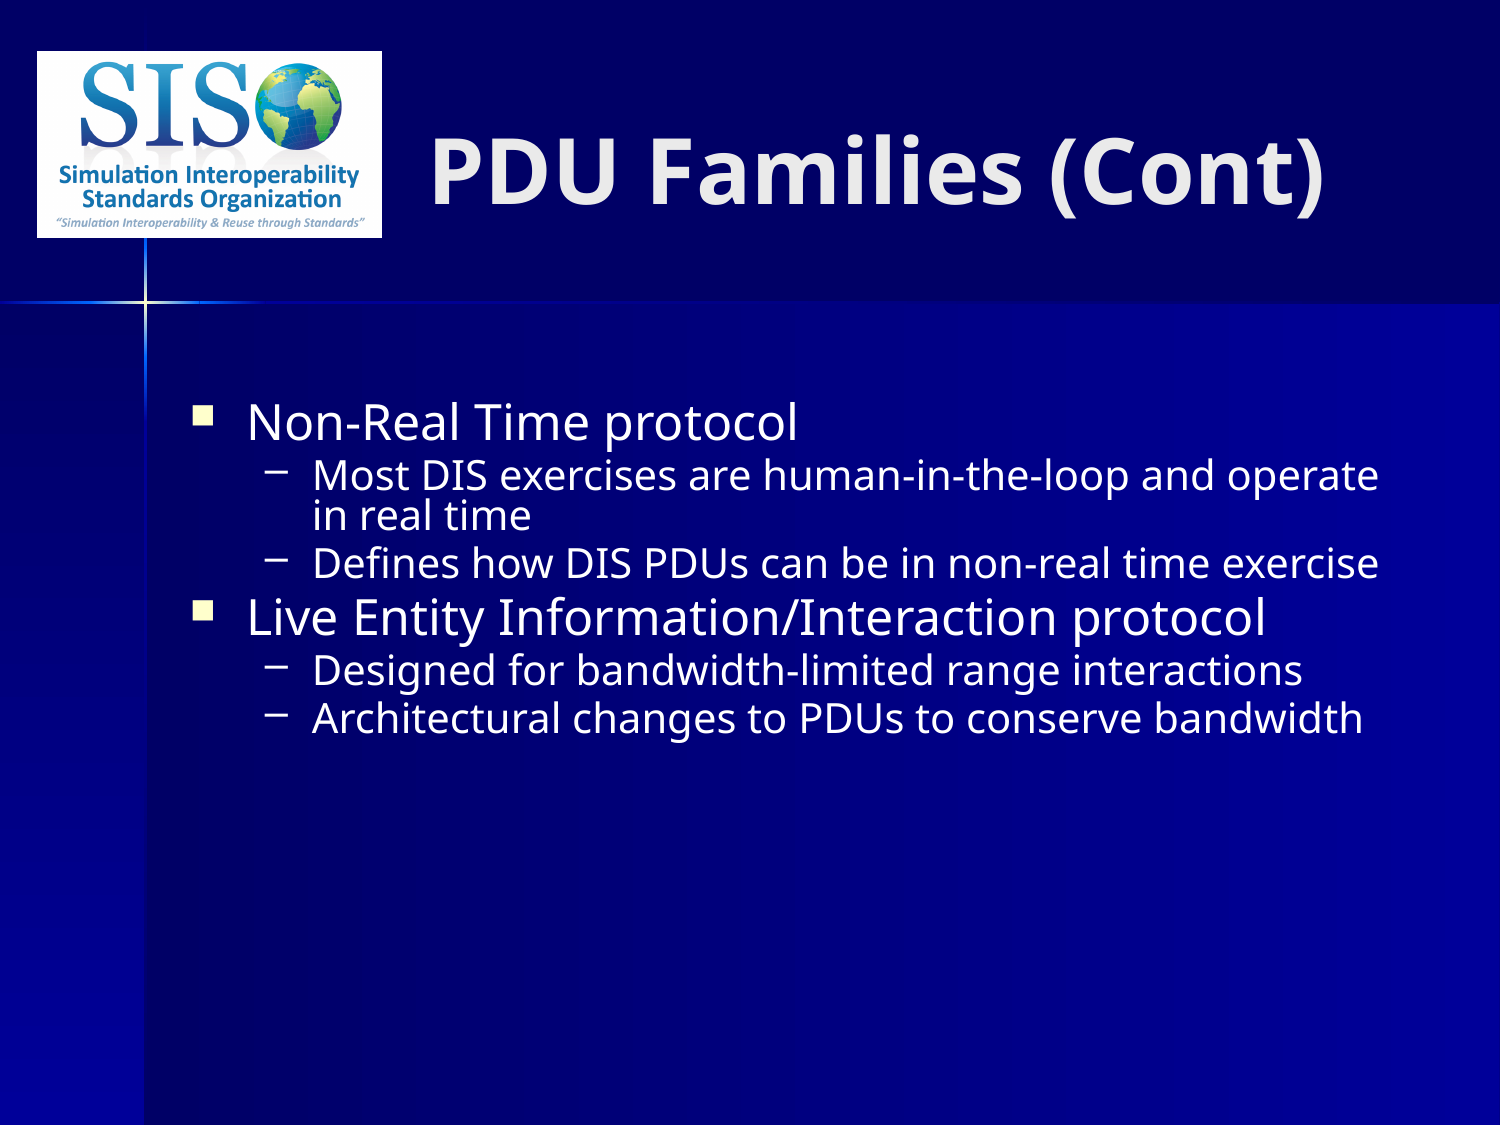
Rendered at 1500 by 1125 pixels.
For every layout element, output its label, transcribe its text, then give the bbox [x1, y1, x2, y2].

picture [37, 51, 382, 238]
title PDU Families (Cont) [412, 49, 1451, 286]
list Non-Real Time protocol Most DIS exercises are human-in-the-loop and operate in real time Defines how DIS PDUs can be in non-real time exercise Live Entity Information/Interaction protocol Designed for bandwidth-limited range interactions Architectural changes to PDUs to conserve bandwidth [174, 324, 1413, 1125]
